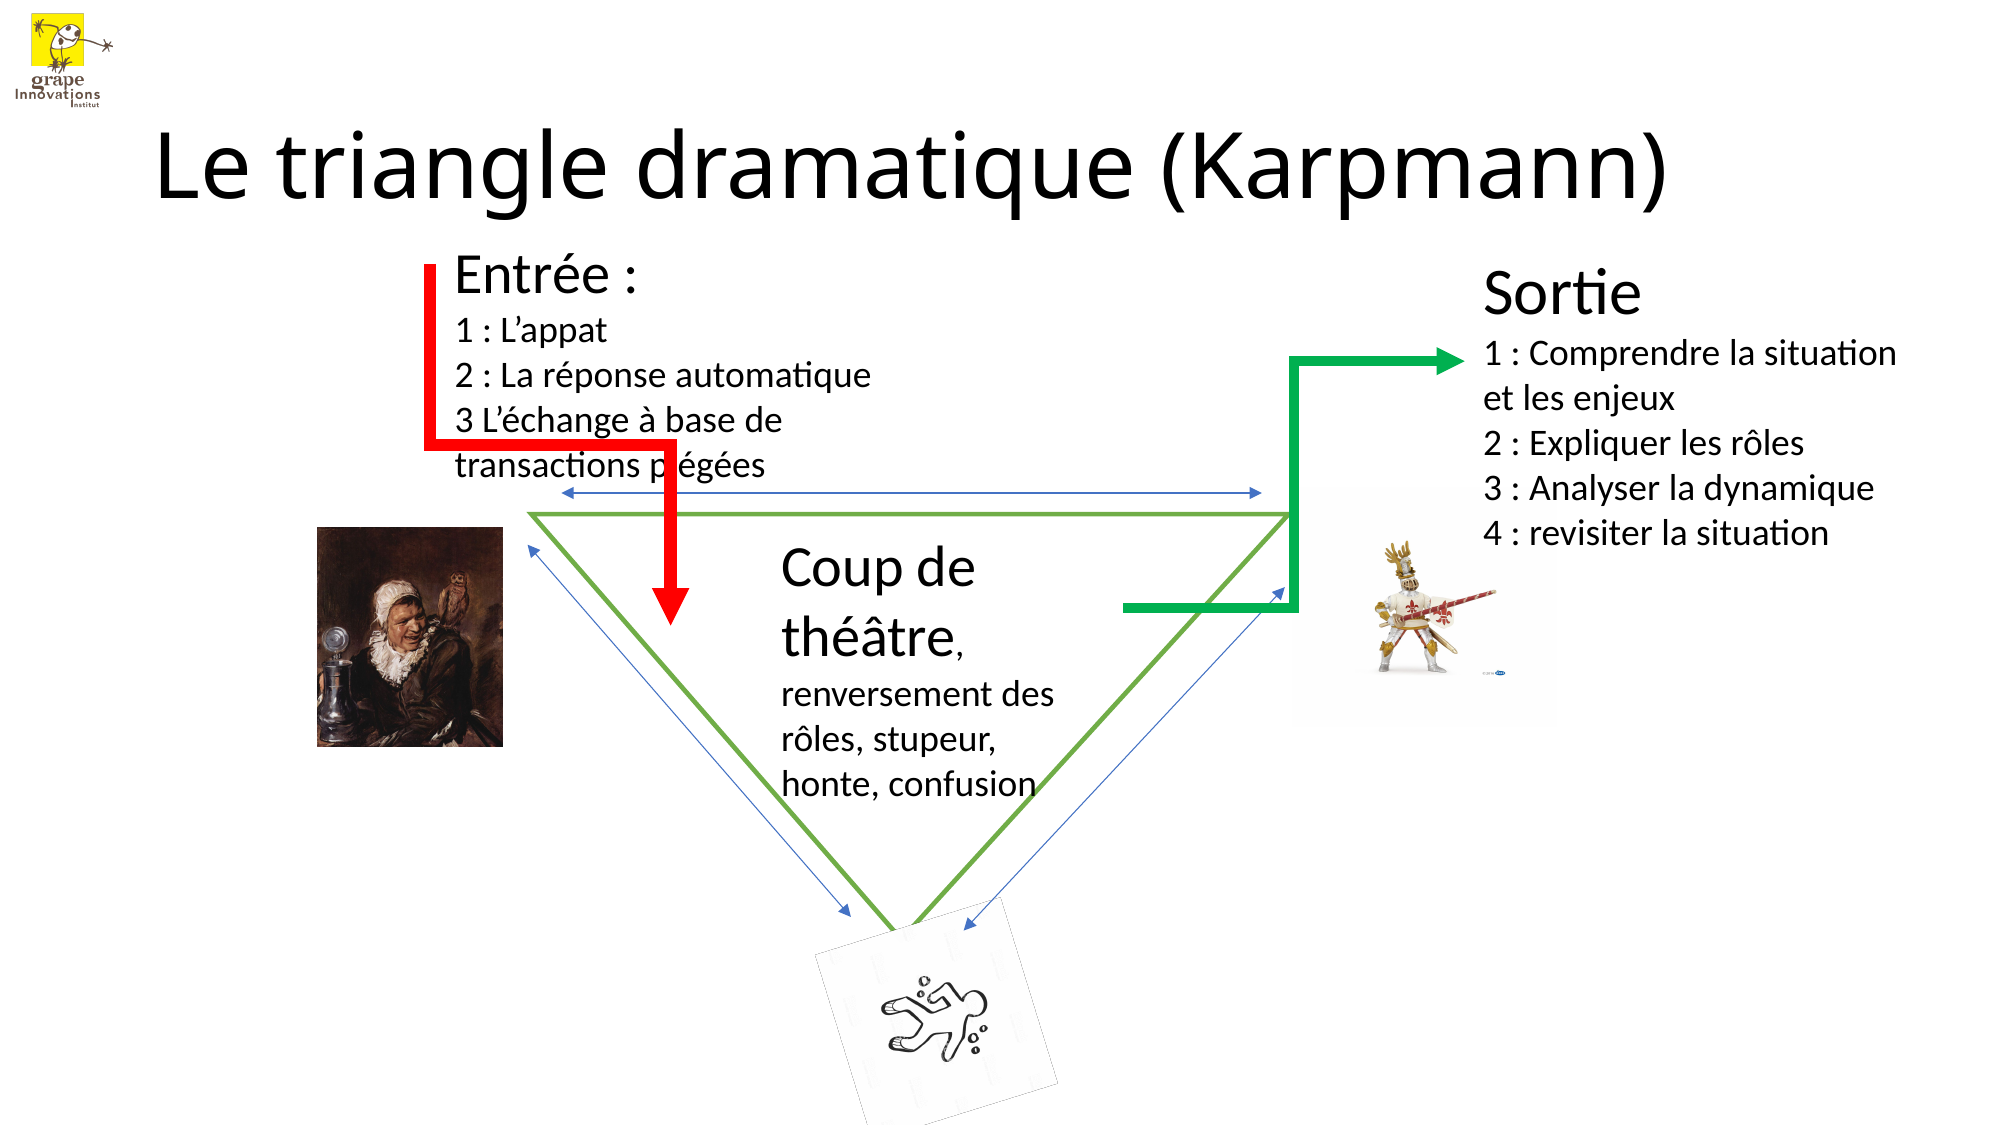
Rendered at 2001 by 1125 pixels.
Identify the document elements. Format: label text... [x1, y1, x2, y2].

picture [815, 910, 1057, 1125]
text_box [1123, 361, 1465, 609]
text_box Coup de théâtre, renversement des rôles, stupeur, honte, confusion [766, 521, 1074, 811]
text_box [963, 587, 1285, 931]
picture [1292, 487, 1557, 727]
picture [317, 527, 503, 747]
text_box [732, 513, 1123, 587]
text_box [851, 811, 963, 921]
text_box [369, 324, 732, 566]
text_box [527, 544, 851, 917]
title Le triangle dramatique (Karpmann) [137, 59, 1863, 278]
text_box Entrée : 1 : L’appat 2 : La réponse automatique 3 L’échange à base de transactions piégées [439, 227, 902, 492]
picture [0, 0, 114, 114]
text_box Sortie 1 : Comprendre la situation et les enjeux 2 : Expliquer les rôles 3 : Analyser la dynamique 4 : revisiter la situation [1468, 240, 1919, 561]
